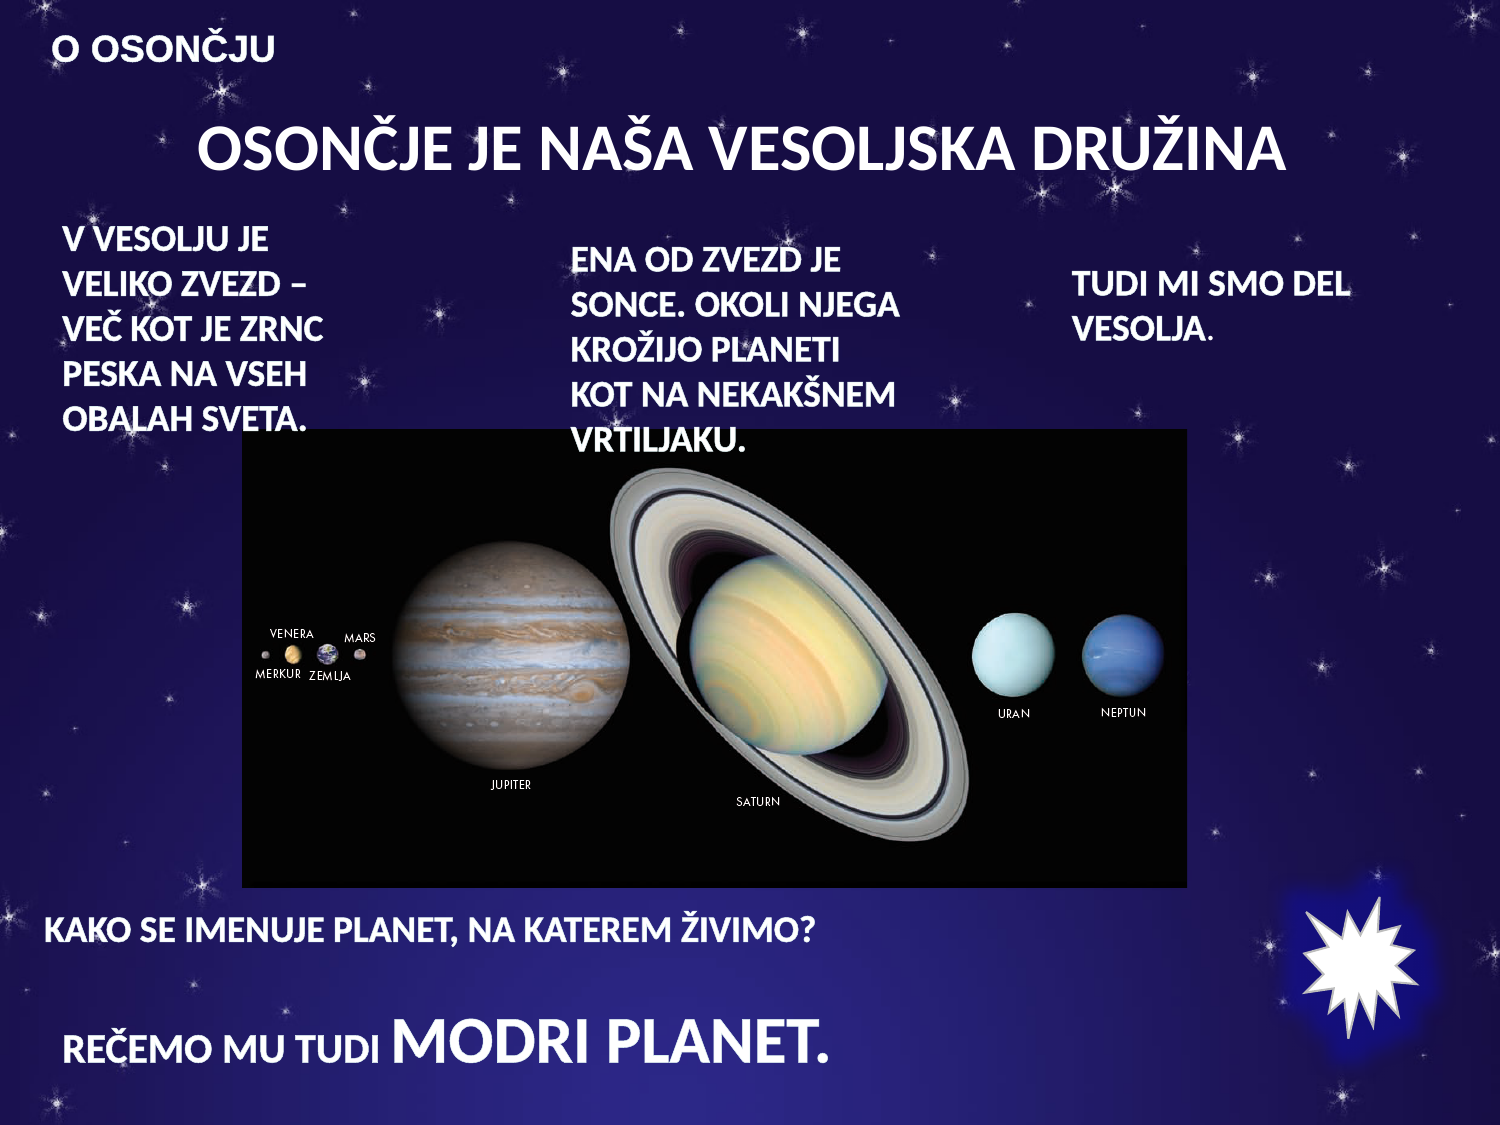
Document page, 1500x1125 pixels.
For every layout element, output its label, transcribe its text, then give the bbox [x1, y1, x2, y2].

text_box [1301, 896, 1420, 1039]
text_box REČEMO MU TUDI MODRI PLANET. [47, 788, 1285, 1084]
picture [0, 0, 1500, 1125]
text_box KAKO SE IMENUJE PLANET, NA KATEREM ŽIVIMO? [29, 896, 957, 957]
text_box OSONČJE JE NAŠA VESOLJSKA DRUŽINA [182, 95, 1341, 251]
text_box O OSONČJU [36, 16, 556, 77]
text_box ENA OD ZVEZD JE SONCE. OKOLI NJEGA KROŽIJO PLANETI KOT NA NEKAKŠNEM VRTILJAKU. [555, 226, 917, 429]
text_box V VESOLJU JE VELIKO ZVEZD – VEČ KOT JE ZRNC PESKA NA VSEH OBALAH SVETA. [47, 206, 368, 446]
text_box TUDI MI SMO DEL VESOLJA. [1057, 250, 1388, 356]
